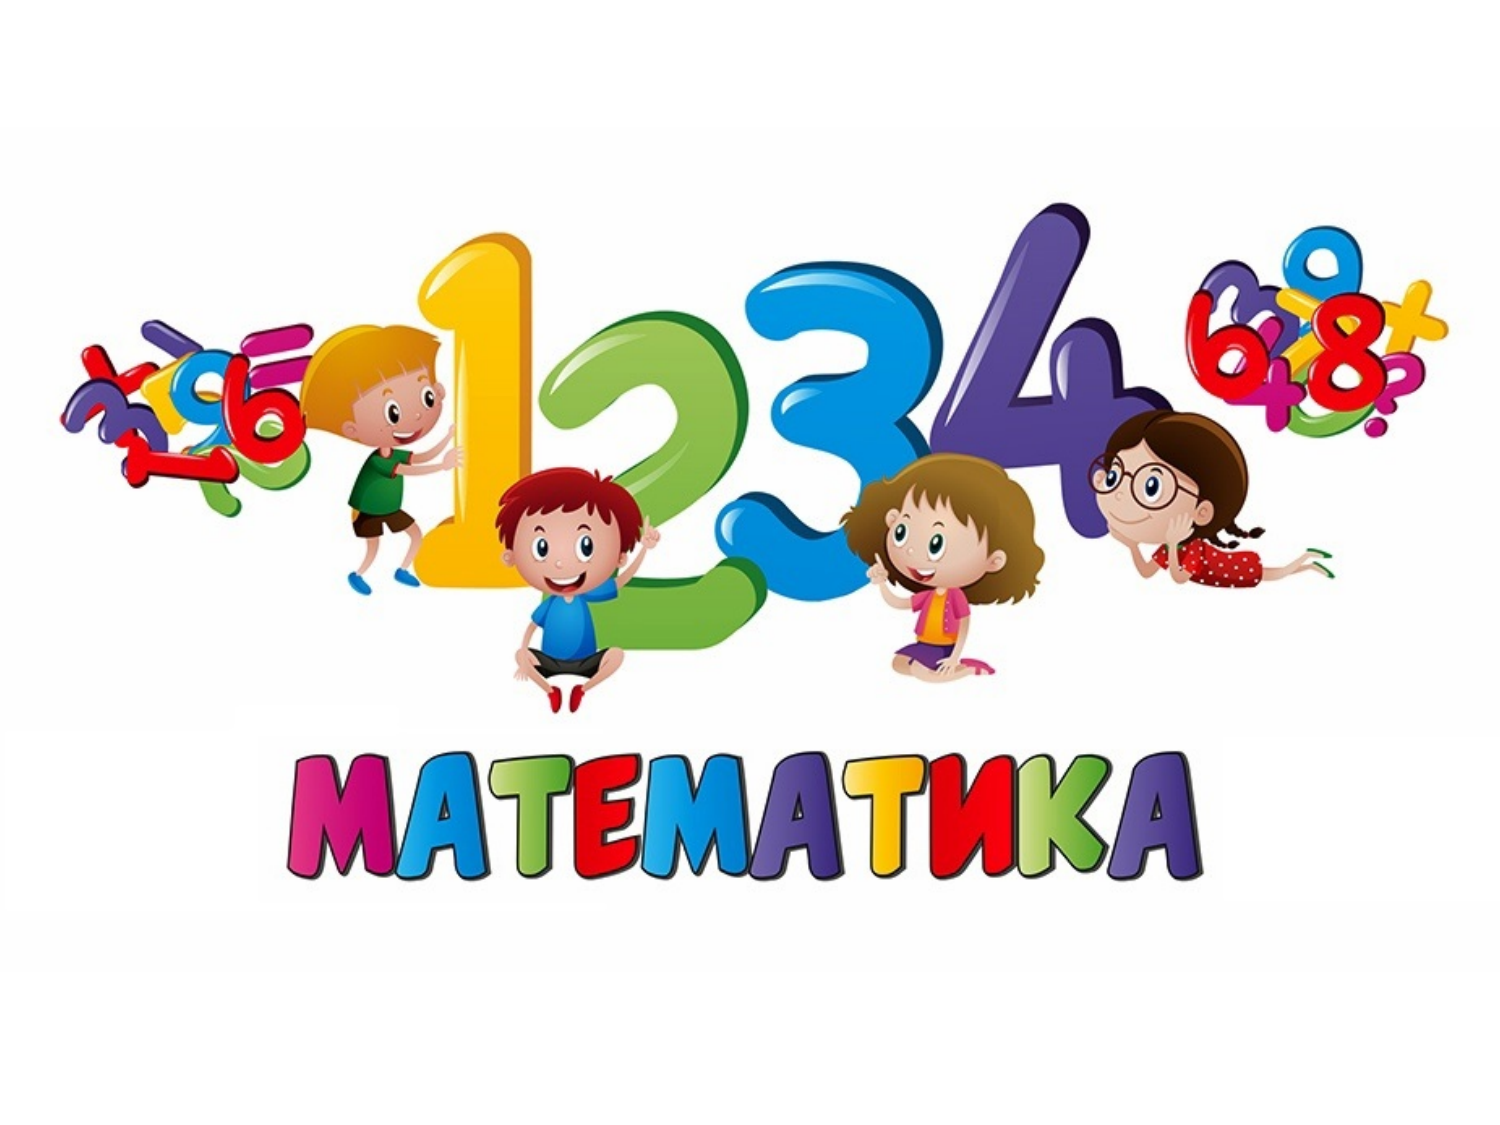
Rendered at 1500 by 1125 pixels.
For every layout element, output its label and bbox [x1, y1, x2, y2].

picture [0, 127, 1500, 972]
